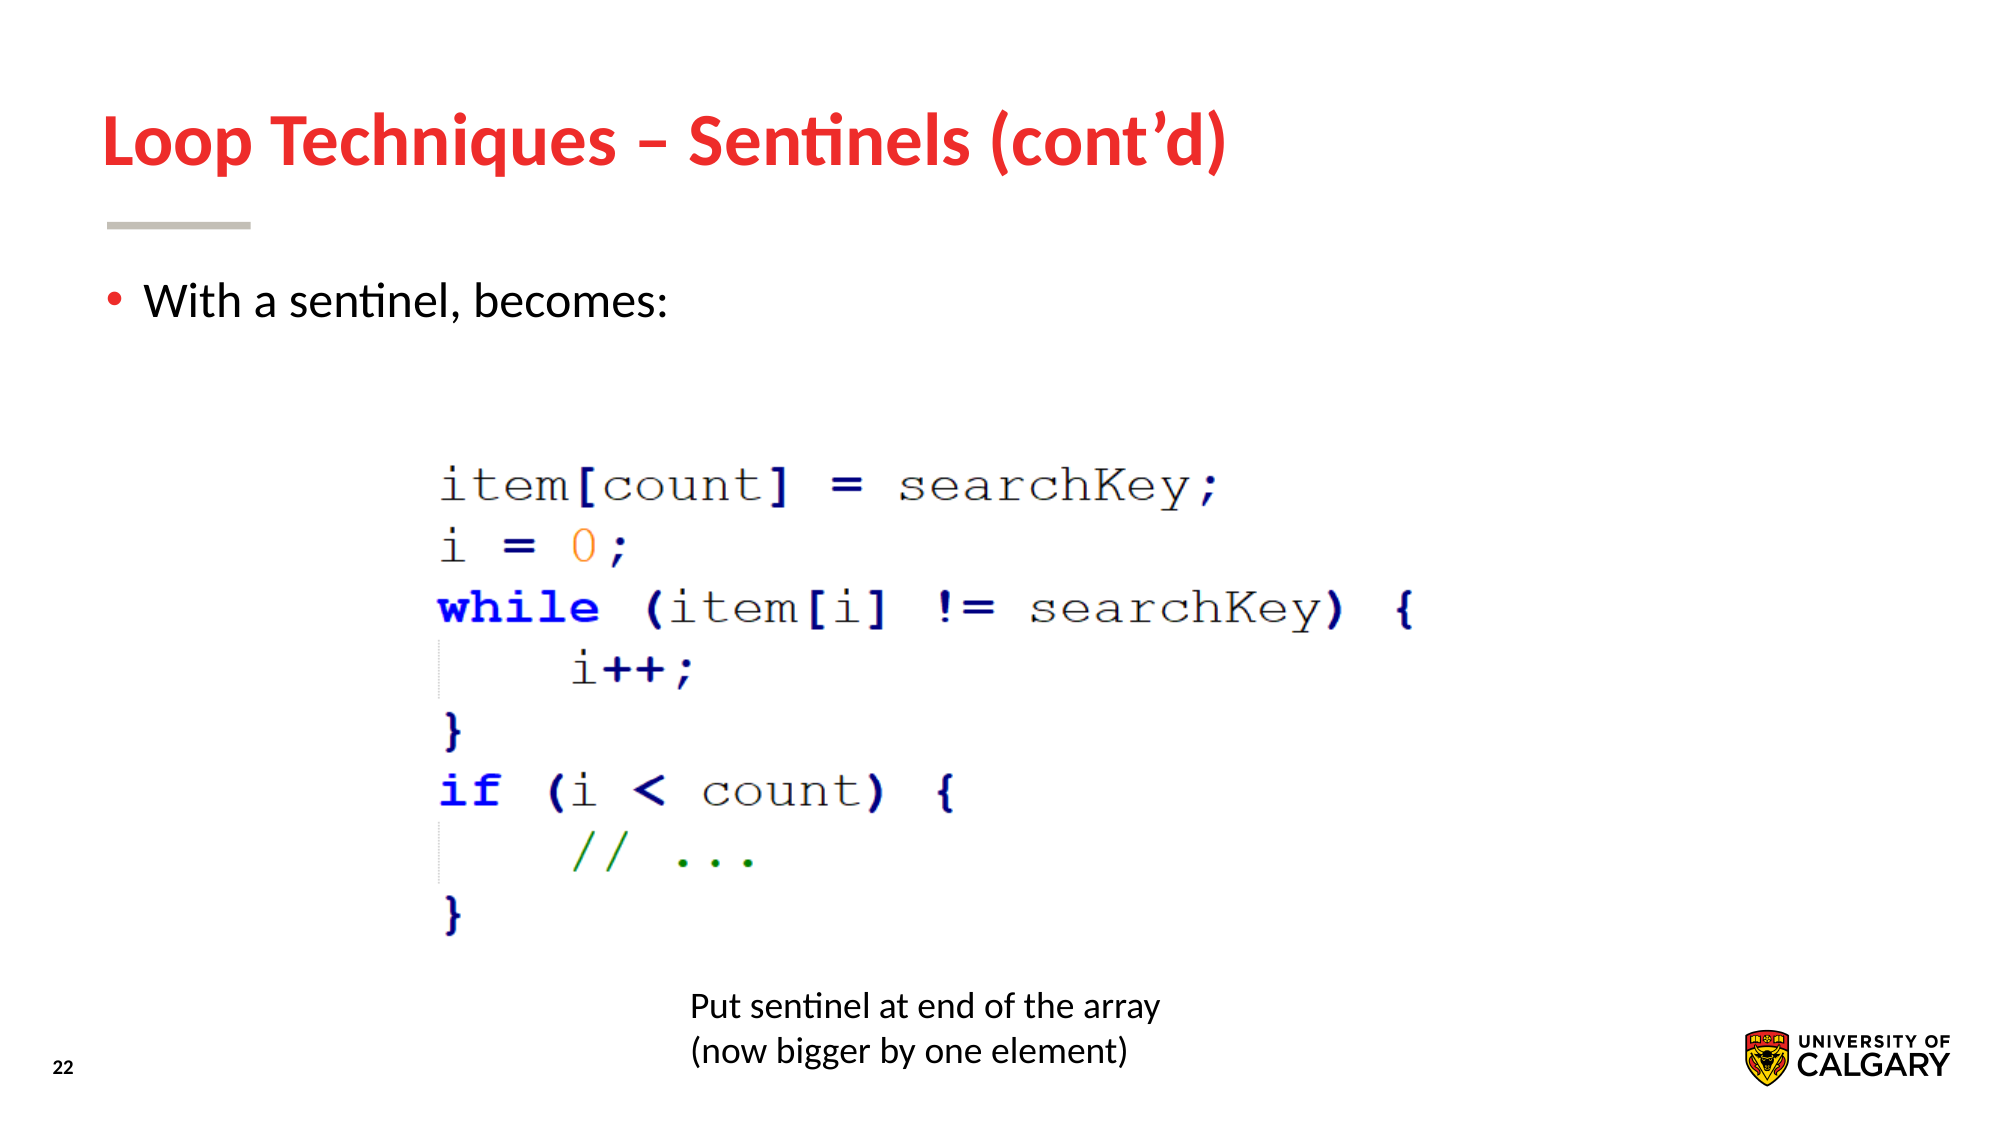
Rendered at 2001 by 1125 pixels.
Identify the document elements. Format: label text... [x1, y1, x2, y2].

list With a sentinel, becomes: [91, 266, 1774, 981]
picture [1722, 1012, 1973, 1099]
title Loop Techniques – Sentinels (cont’d) [87, 60, 1774, 222]
picture [429, 448, 1435, 946]
text_box Put sentinel at end of the array (now bigger by one element) [675, 974, 1189, 1124]
